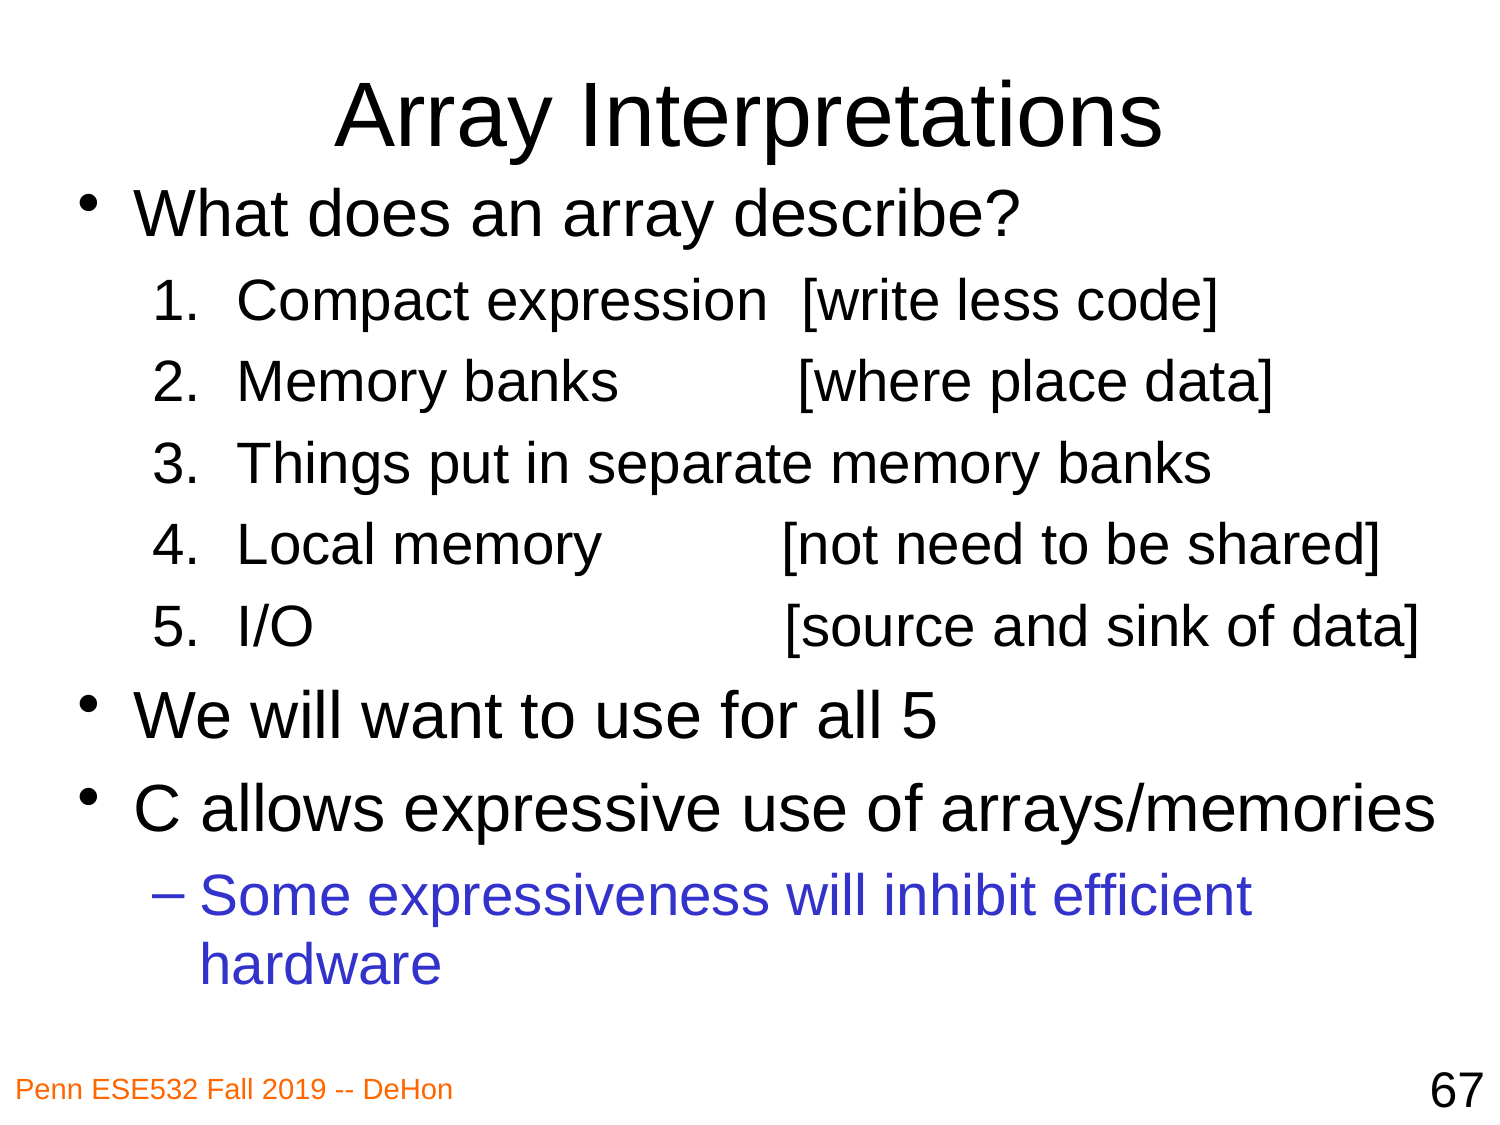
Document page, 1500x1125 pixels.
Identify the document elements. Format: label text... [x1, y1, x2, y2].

list What does an array describe? Compact expression [write less code] Memory banks [where place data] Things put in separate memory banks Local memory [not need to be shared] I/O [source and sink of data] We will want to use for all 5 C allows expressive use of arrays/memories Some expressiveness will inhibit efficient hardware [62, 162, 1463, 838]
slide_number Penn ESE532 Fall 2019 -- DeHon [0, 1062, 576, 1125]
slide_number 67 [1187, 1049, 1500, 1125]
title Array Interpretations [112, 16, 1388, 162]
